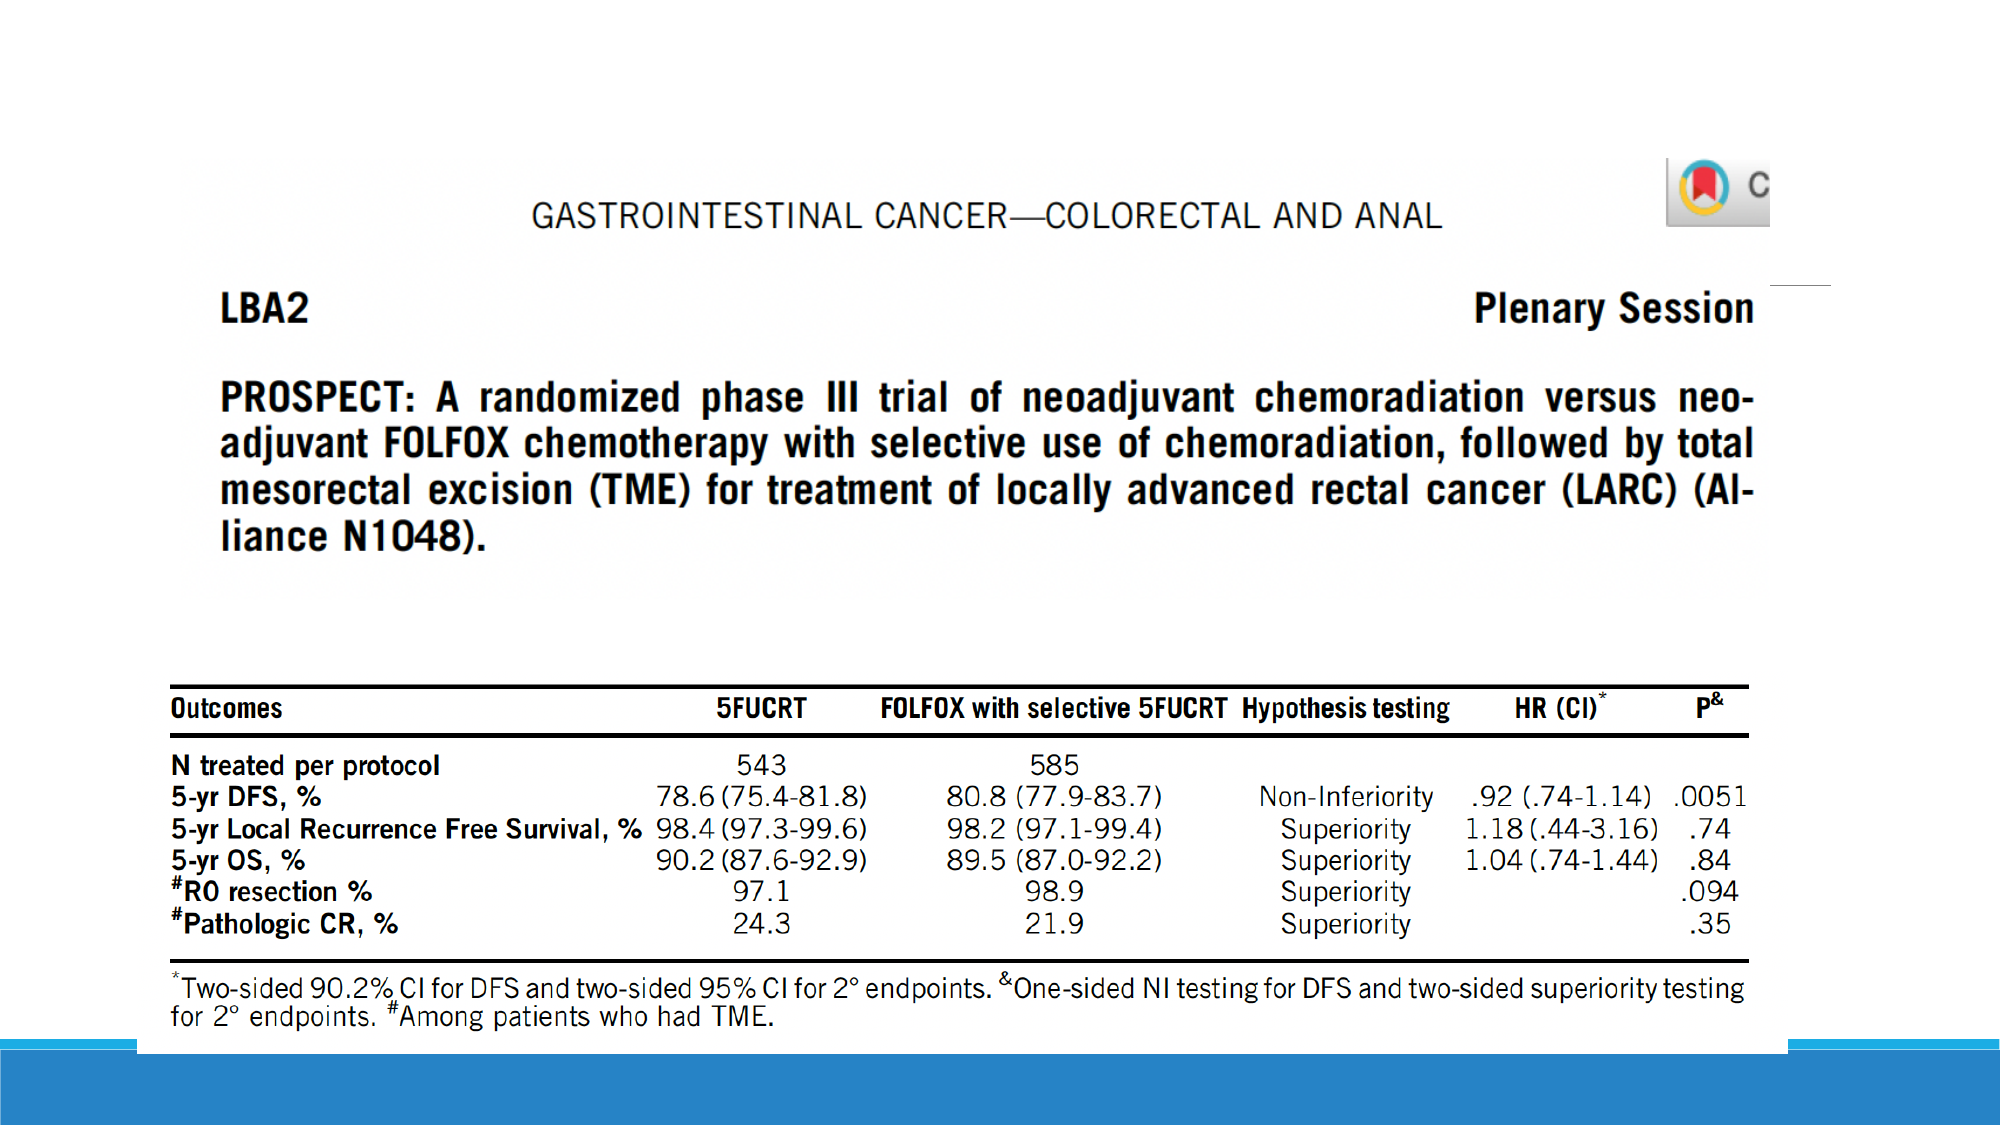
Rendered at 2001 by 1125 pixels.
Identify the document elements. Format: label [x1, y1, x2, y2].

picture [136, 671, 1788, 1055]
list [179, 158, 1771, 601]
